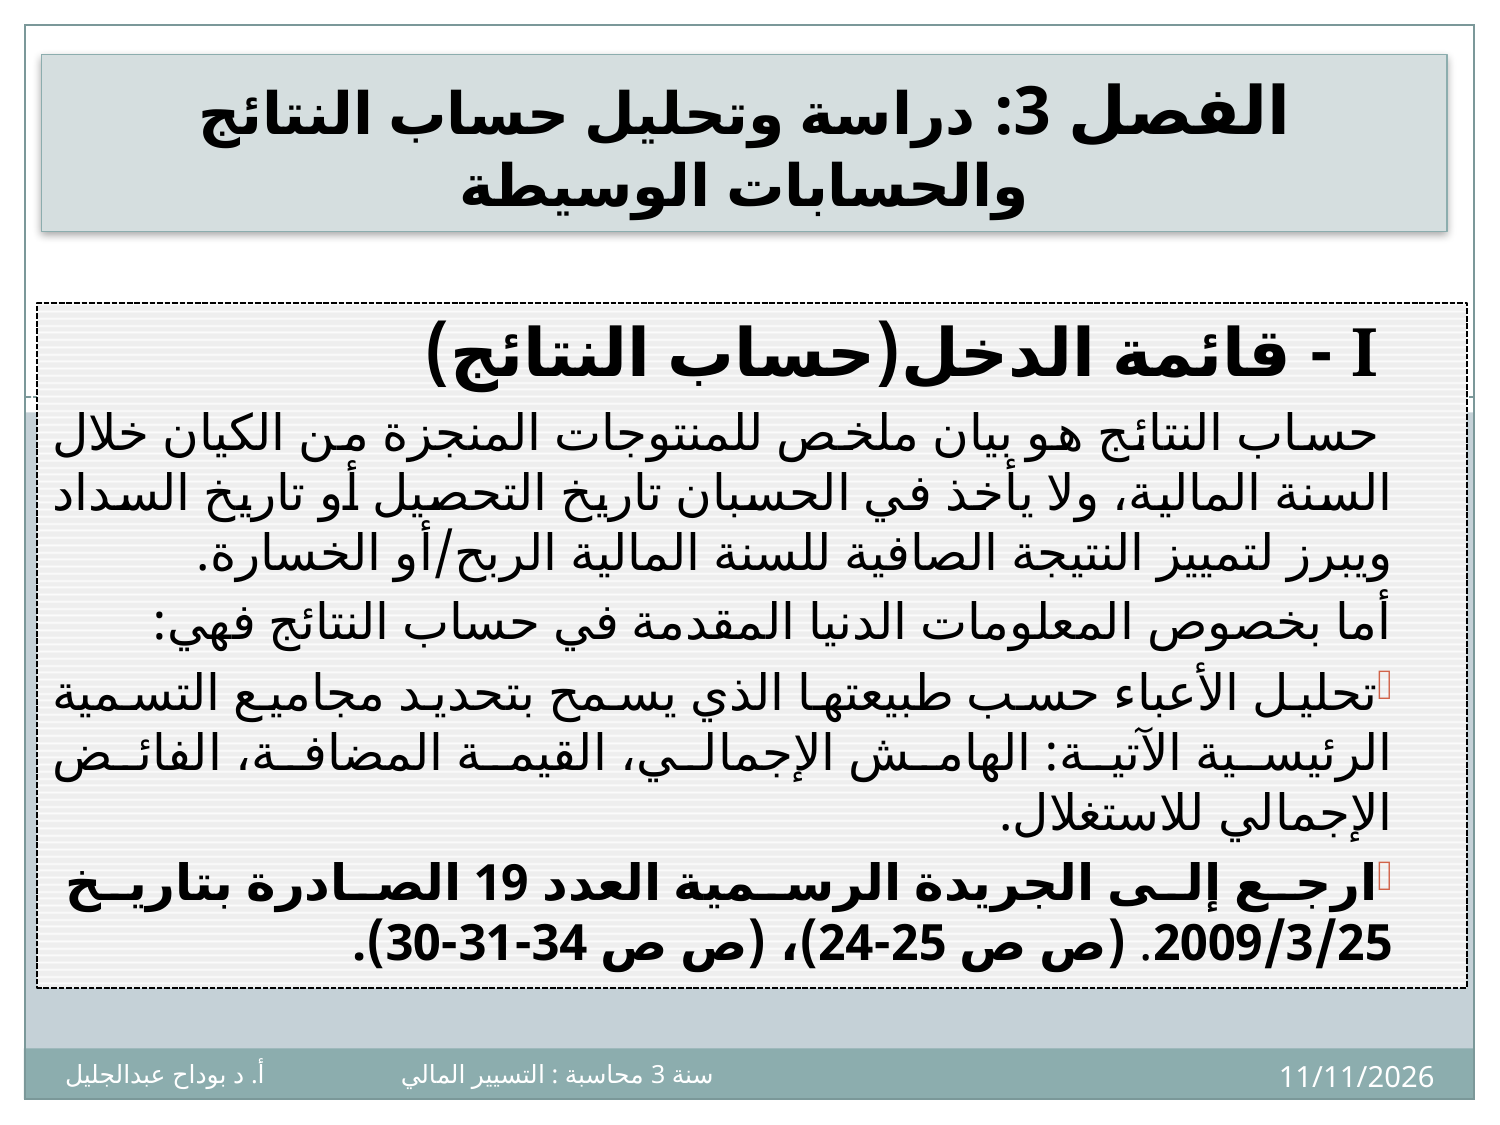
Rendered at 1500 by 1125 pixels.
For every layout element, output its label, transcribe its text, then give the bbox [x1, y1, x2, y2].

slide_number 5 [712, 360, 788, 434]
subtitle I - قائمة الدخل(حساب النتائج) حساب النتائج هو بيان ملخص للمنتوجات المنجزة من الكيان خلال السنة المالية، ولا يأخذ في الحسبان تاريخ التحصيل أو تاريخ السداد ويبرز لتمييز النتيجة الصافية للسنة المالية الربح/أو الخسارة. أما بخصوص المعلومات الدنيا المقدمة في حساب النتائج فهي: تحليل الأعباء حسب طبيعتها الذي يسمح بتحديد مجاميع التسمية الرئيسية الآتية: الهامش الإجمالي، القيمة المضافة، الفائض الإجمالي للاستغلال. ارجع إلى الجريدة الرسمية العدد 19 الصادرة بتاريخ 2009/3/25. (ص ص 25-24)، (ص ص 34-31-30). [36, 302, 1468, 989]
footer سنة 3 محاسبة : التسيير المالي أ. د بوداح عبدالجليل [50, 1051, 750, 1112]
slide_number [950, 1050, 1450, 1111]
title الفصل 3: دراسة وتحليل حساب النتائج والحسابات الوسيطة [41, 54, 1448, 232]
